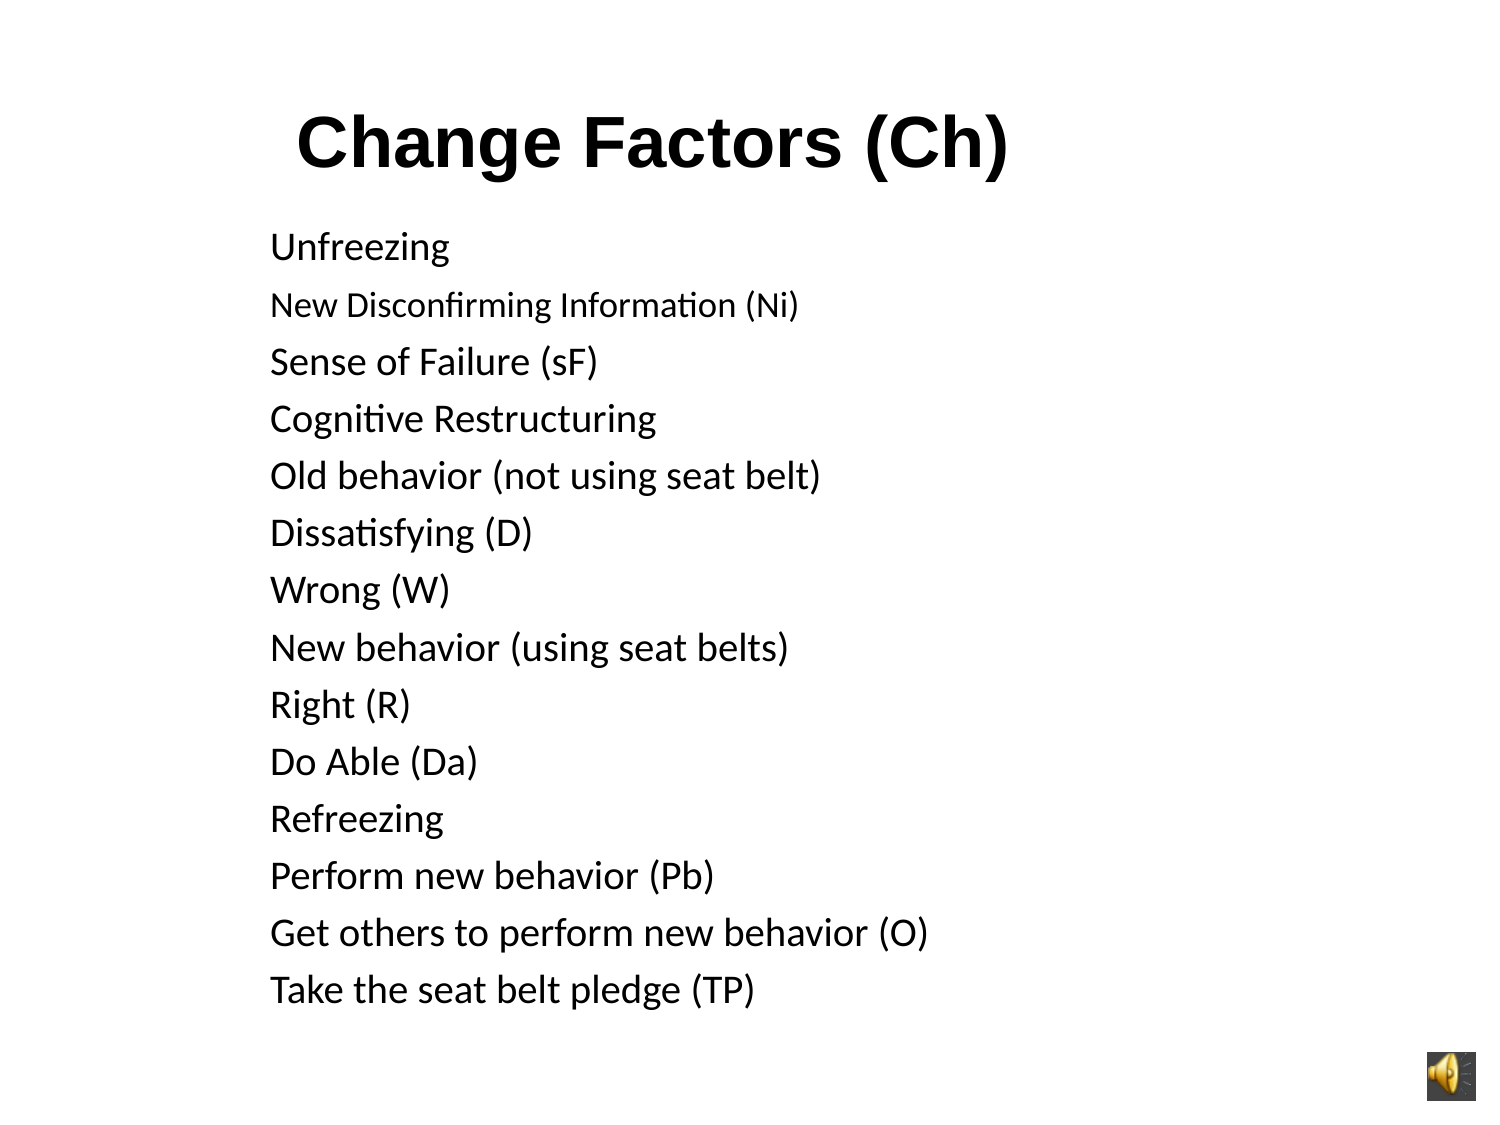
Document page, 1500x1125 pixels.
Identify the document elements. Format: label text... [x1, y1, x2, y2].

list Unfreezing New Disconfirming Information (Ni) Sense of Failure (sF) Cognitive Restructuring Old behavior (not using seat belt) Dissatisfying (D) Wrong (W) New behavior (using seat belts) Right (R) Do Able (Da) Refreezing Perform new behavior (Pb) Get others to perform new behavior (O) Take the seat belt pledge (TP) [200, 212, 1388, 1025]
title Cha Change Factors (Ch) result (CH) [75, 45, 1425, 233]
picture [1426, 1051, 1477, 1102]
